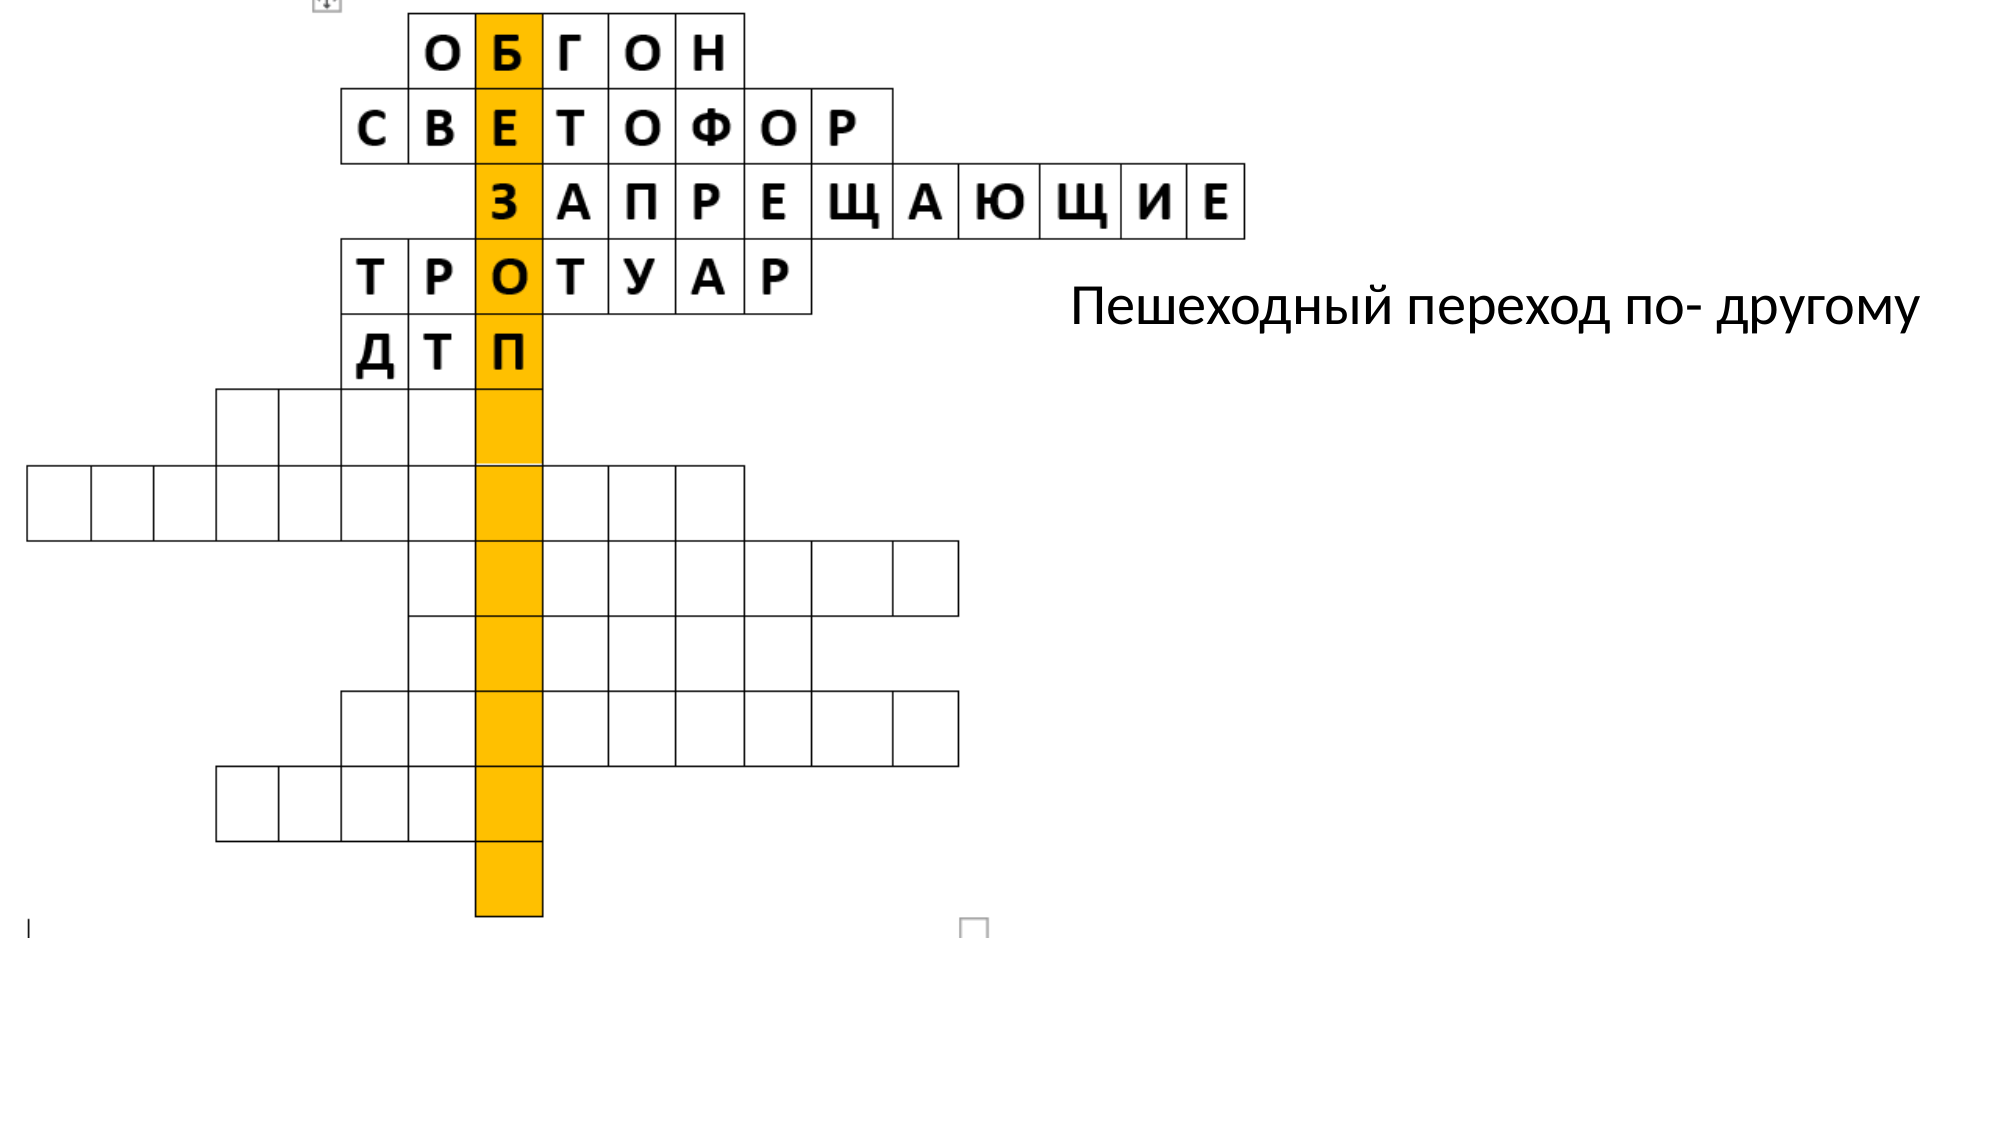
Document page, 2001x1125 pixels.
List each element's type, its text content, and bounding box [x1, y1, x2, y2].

picture [0, 0, 1258, 938]
list Пешеходный переход по- другому [1258, 266, 1967, 469]
